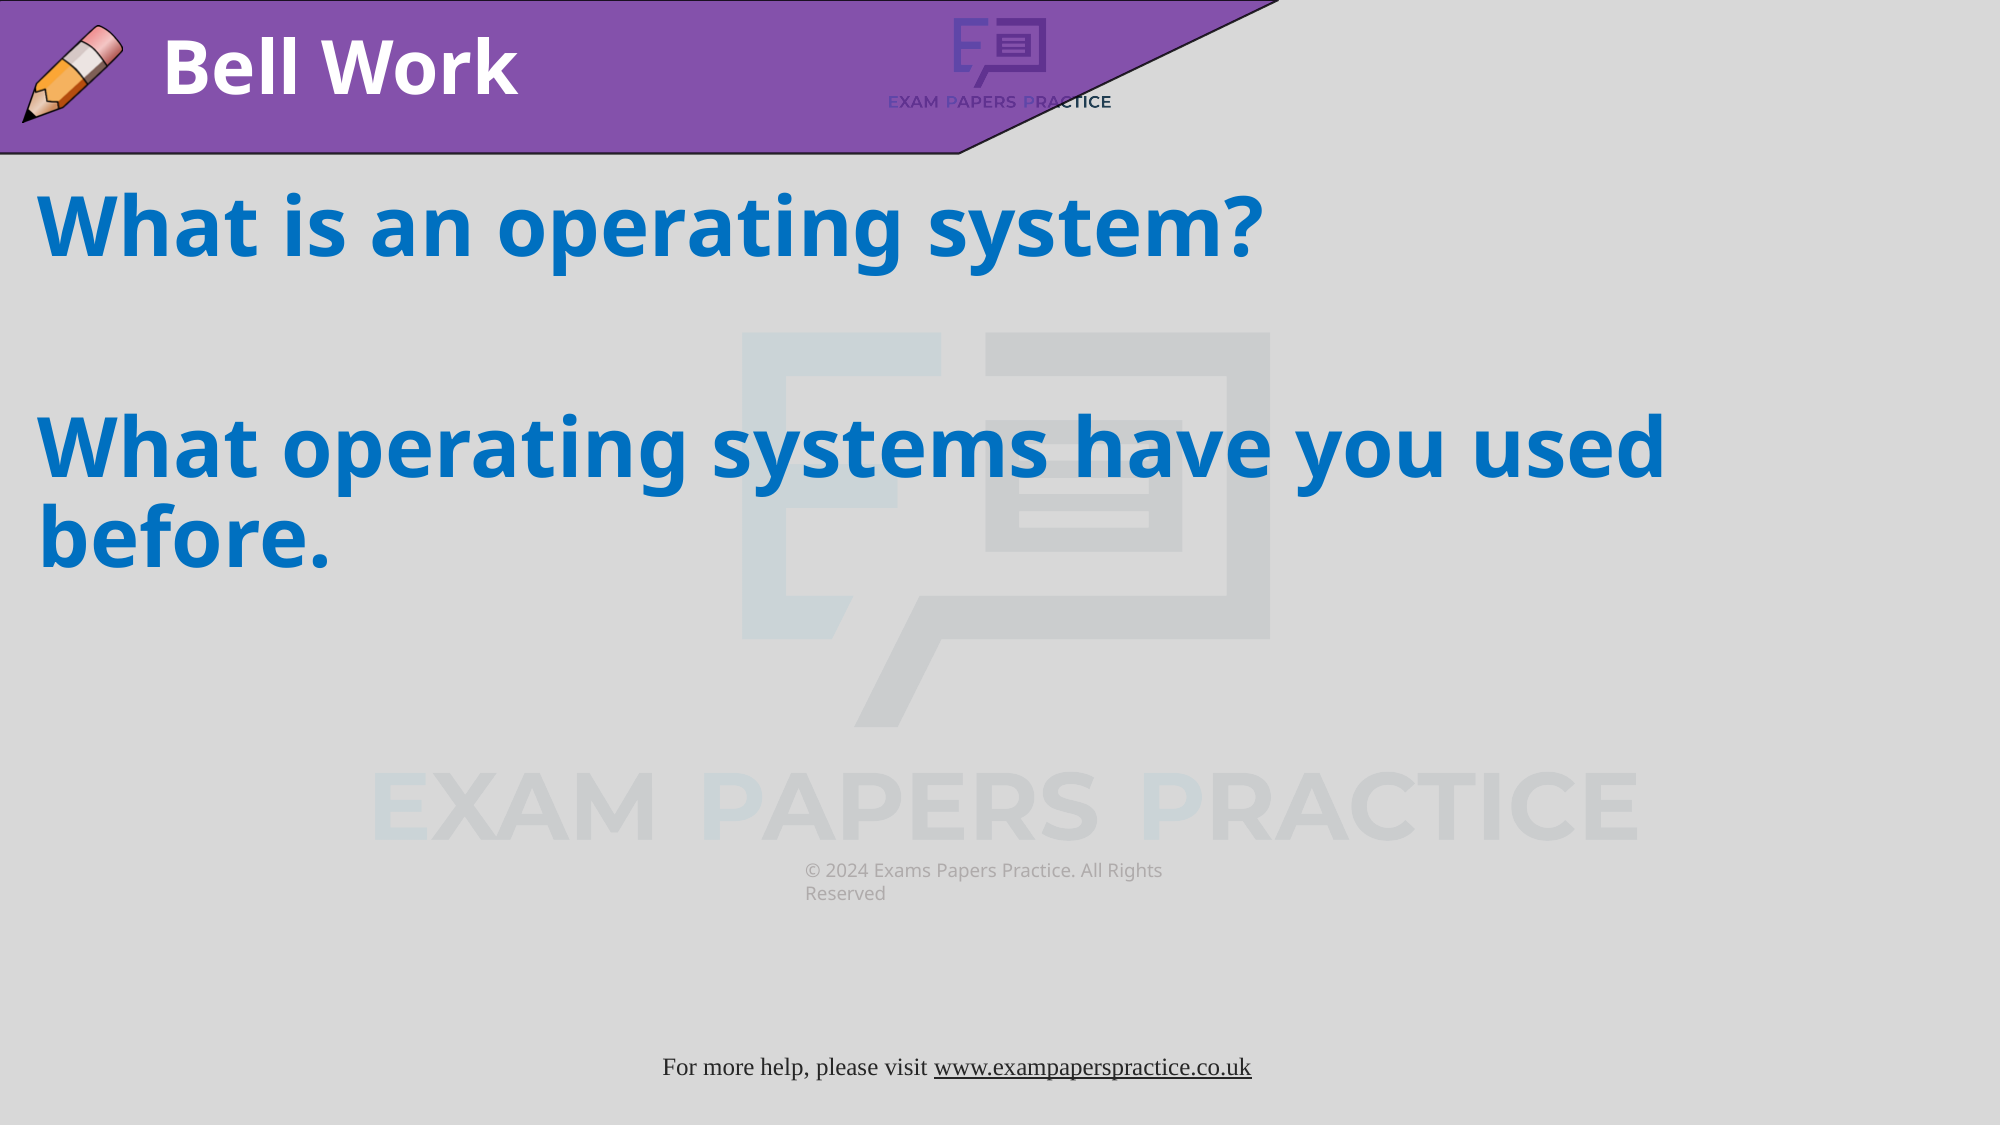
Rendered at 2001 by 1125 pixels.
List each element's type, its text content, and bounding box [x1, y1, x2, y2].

picture [22, 25, 123, 123]
list Bell Work [146, 22, 960, 134]
list What is an operating system? What operating systems have you used before. [22, 176, 1974, 1120]
